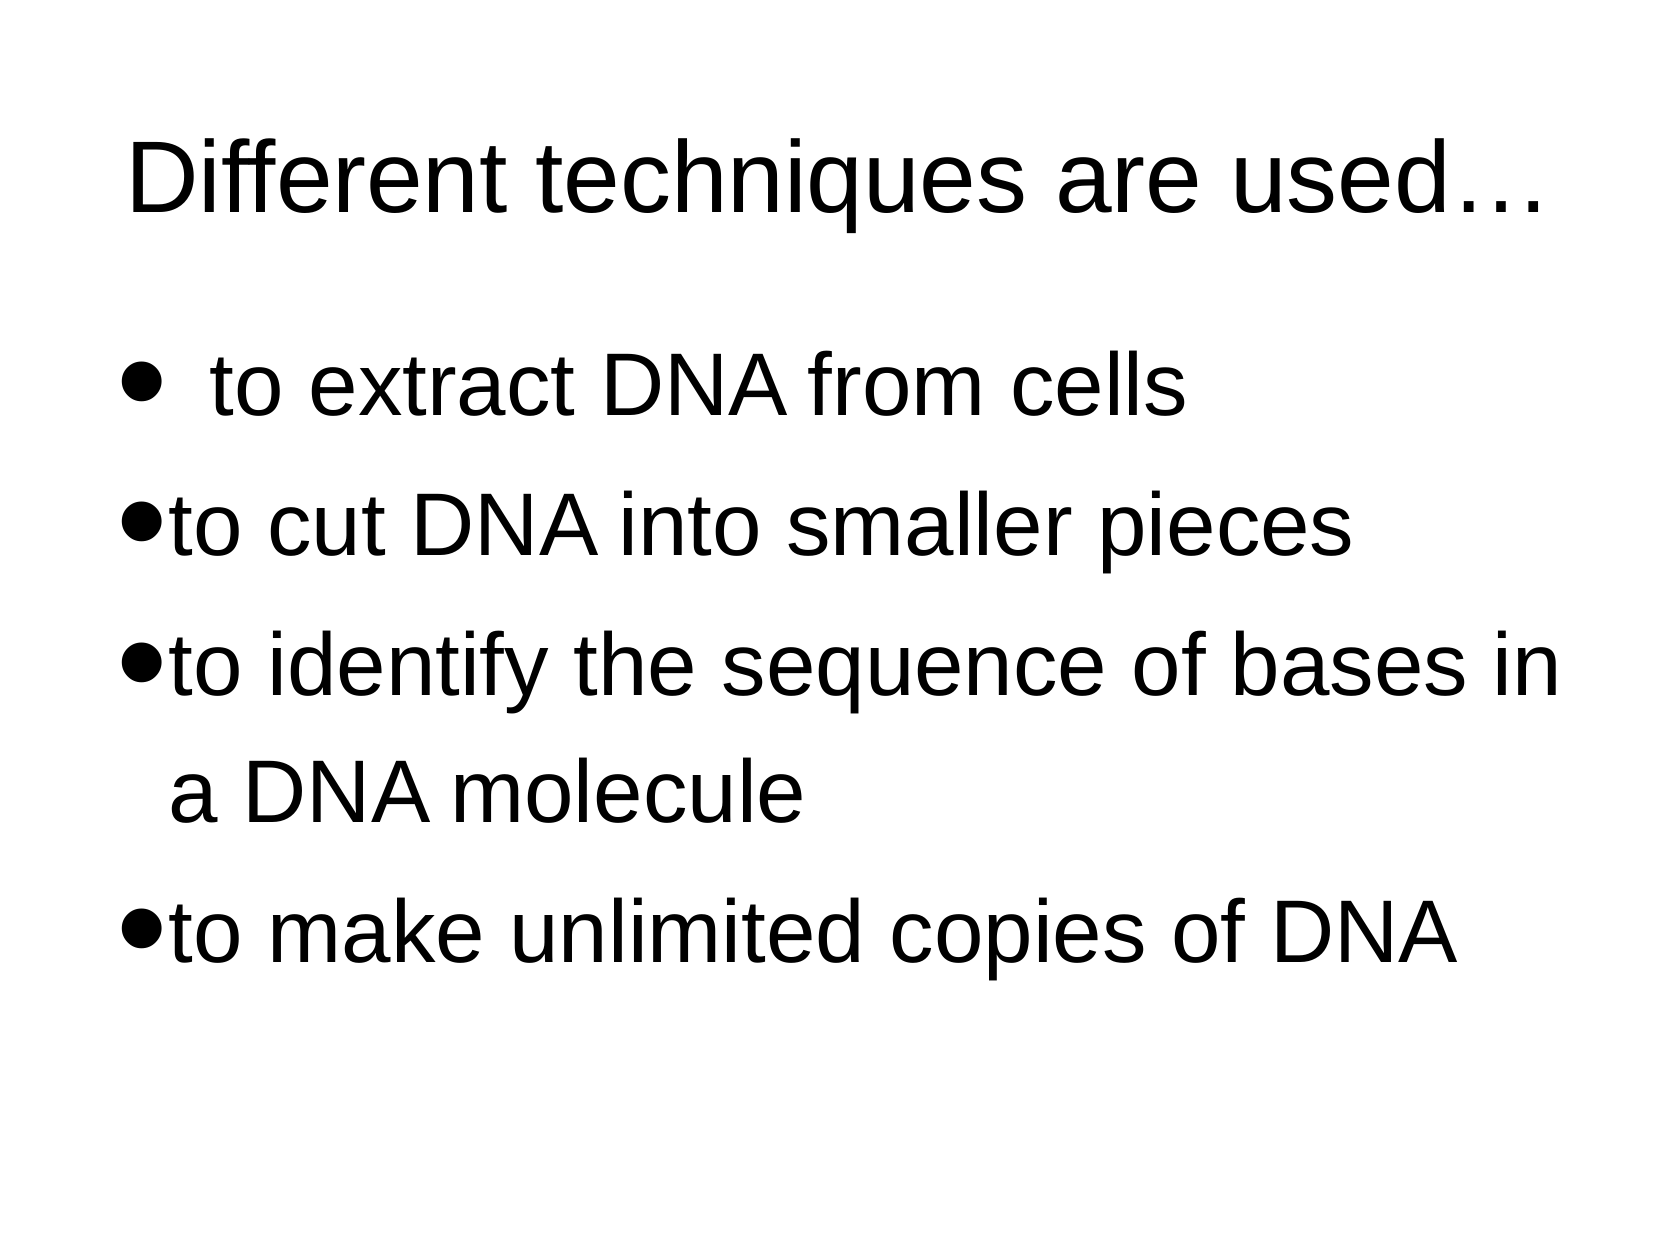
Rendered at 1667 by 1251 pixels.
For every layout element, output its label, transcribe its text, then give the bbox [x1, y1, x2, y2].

title Different techniques are used… [100, 58, 1579, 263]
list to extract DNA from cells to cut DNA into smaller pieces to identify the sequence of bases in a DNA molecule to make unlimited copies of DNA [100, 300, 1579, 1202]
